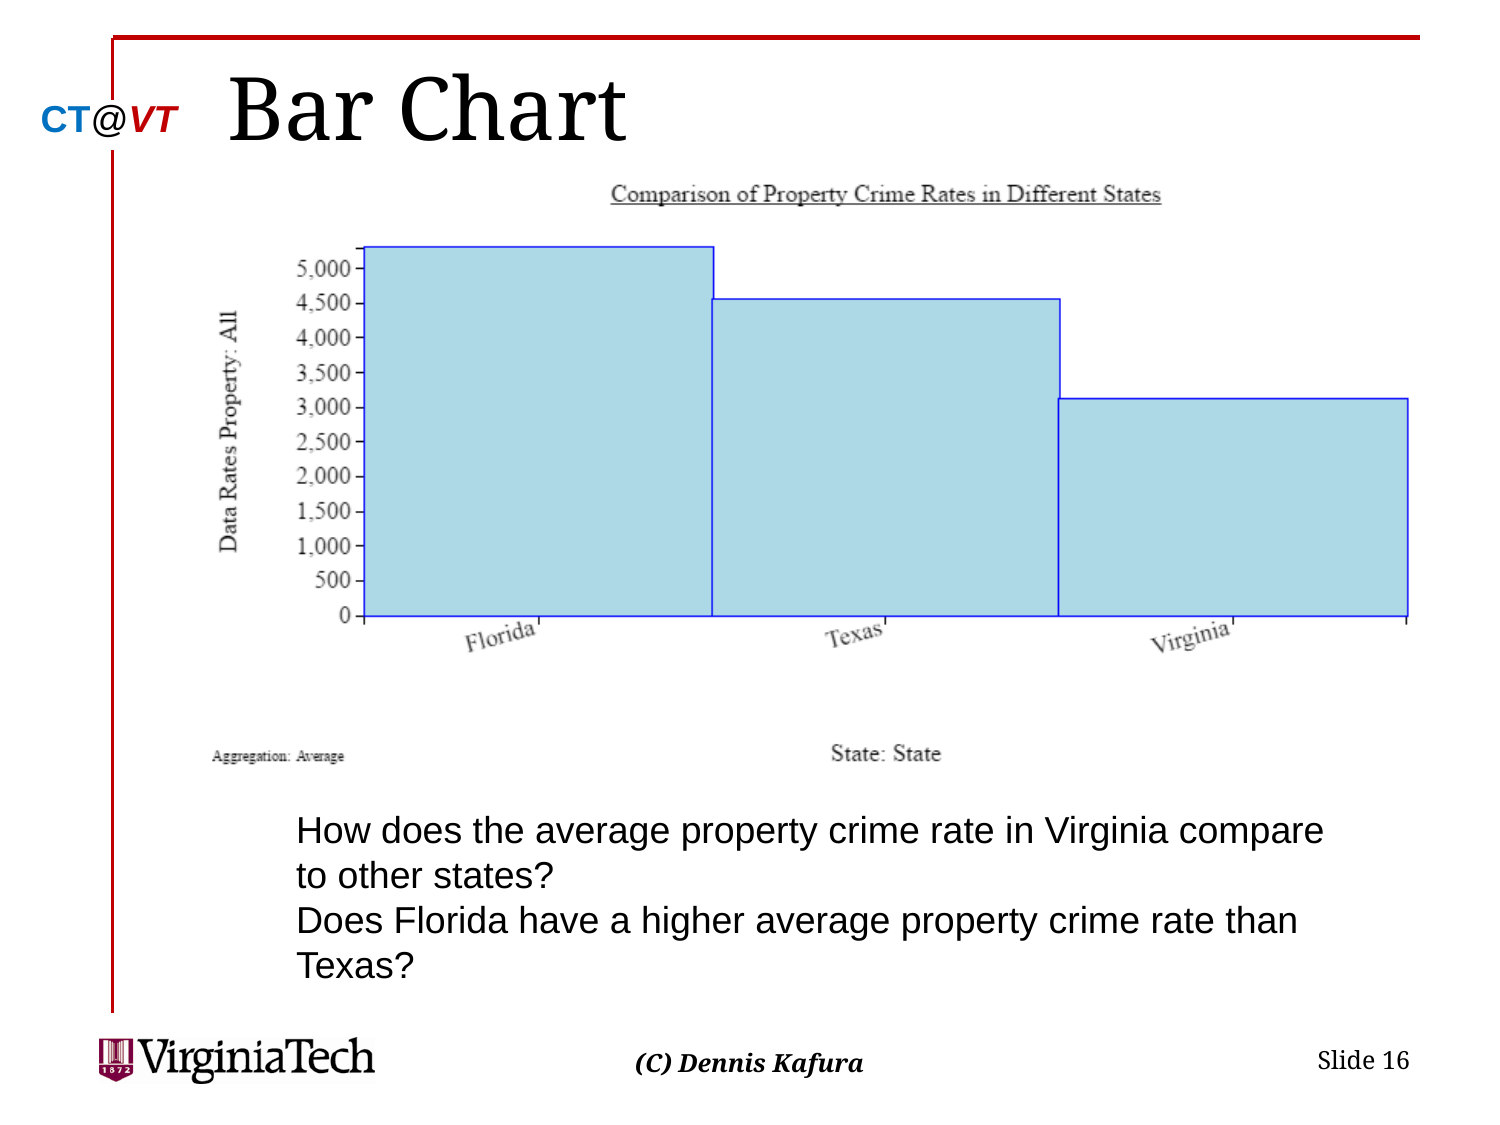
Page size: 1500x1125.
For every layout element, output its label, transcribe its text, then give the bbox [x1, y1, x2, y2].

text_box How does the average property crime rate in Virginia compare to other states? Does Florida have a higher average property crime rate than Texas? [281, 798, 1369, 994]
slide_number Slide 16 [1074, 1023, 1426, 1100]
title Bar Chart [212, 45, 1425, 155]
picture [99, 1037, 375, 1084]
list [212, 156, 1438, 770]
footer (C) Dennis Kafura [512, 1024, 988, 1101]
